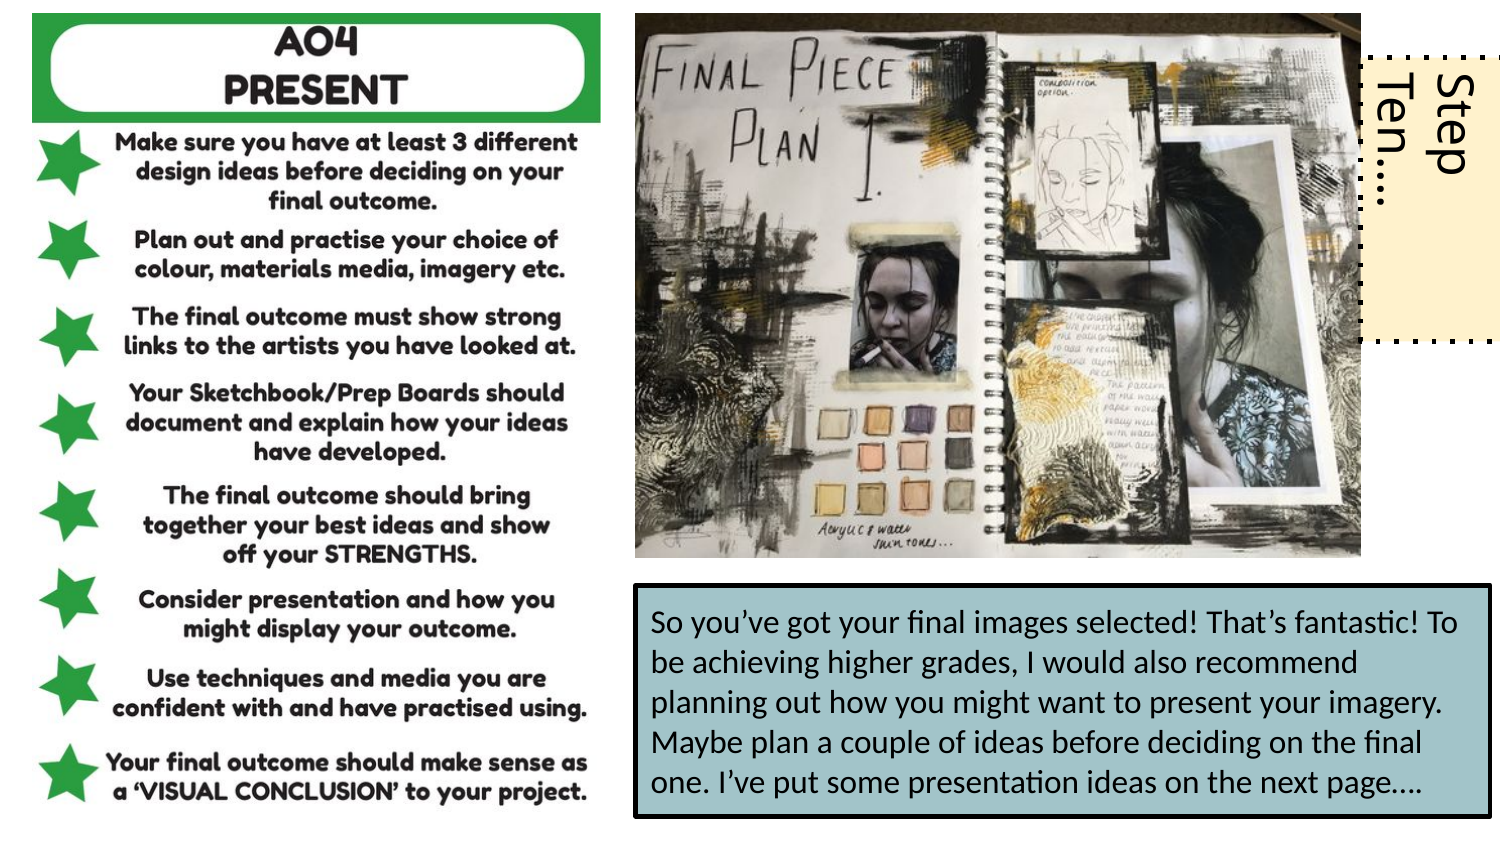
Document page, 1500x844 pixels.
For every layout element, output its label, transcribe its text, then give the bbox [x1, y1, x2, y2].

picture [31, 13, 601, 817]
picture [635, 13, 1361, 558]
text_box Step Ten…. [1367, 57, 1500, 342]
text_box So you’ve got your final images selected! That’s fantastic! To be achieving higher grades, I would also recommend planning out how you might want to present your imagery. Maybe plan a couple of ideas before deciding on the final one. I’ve put some presentation ideas on the next page…. [635, 585, 1491, 817]
